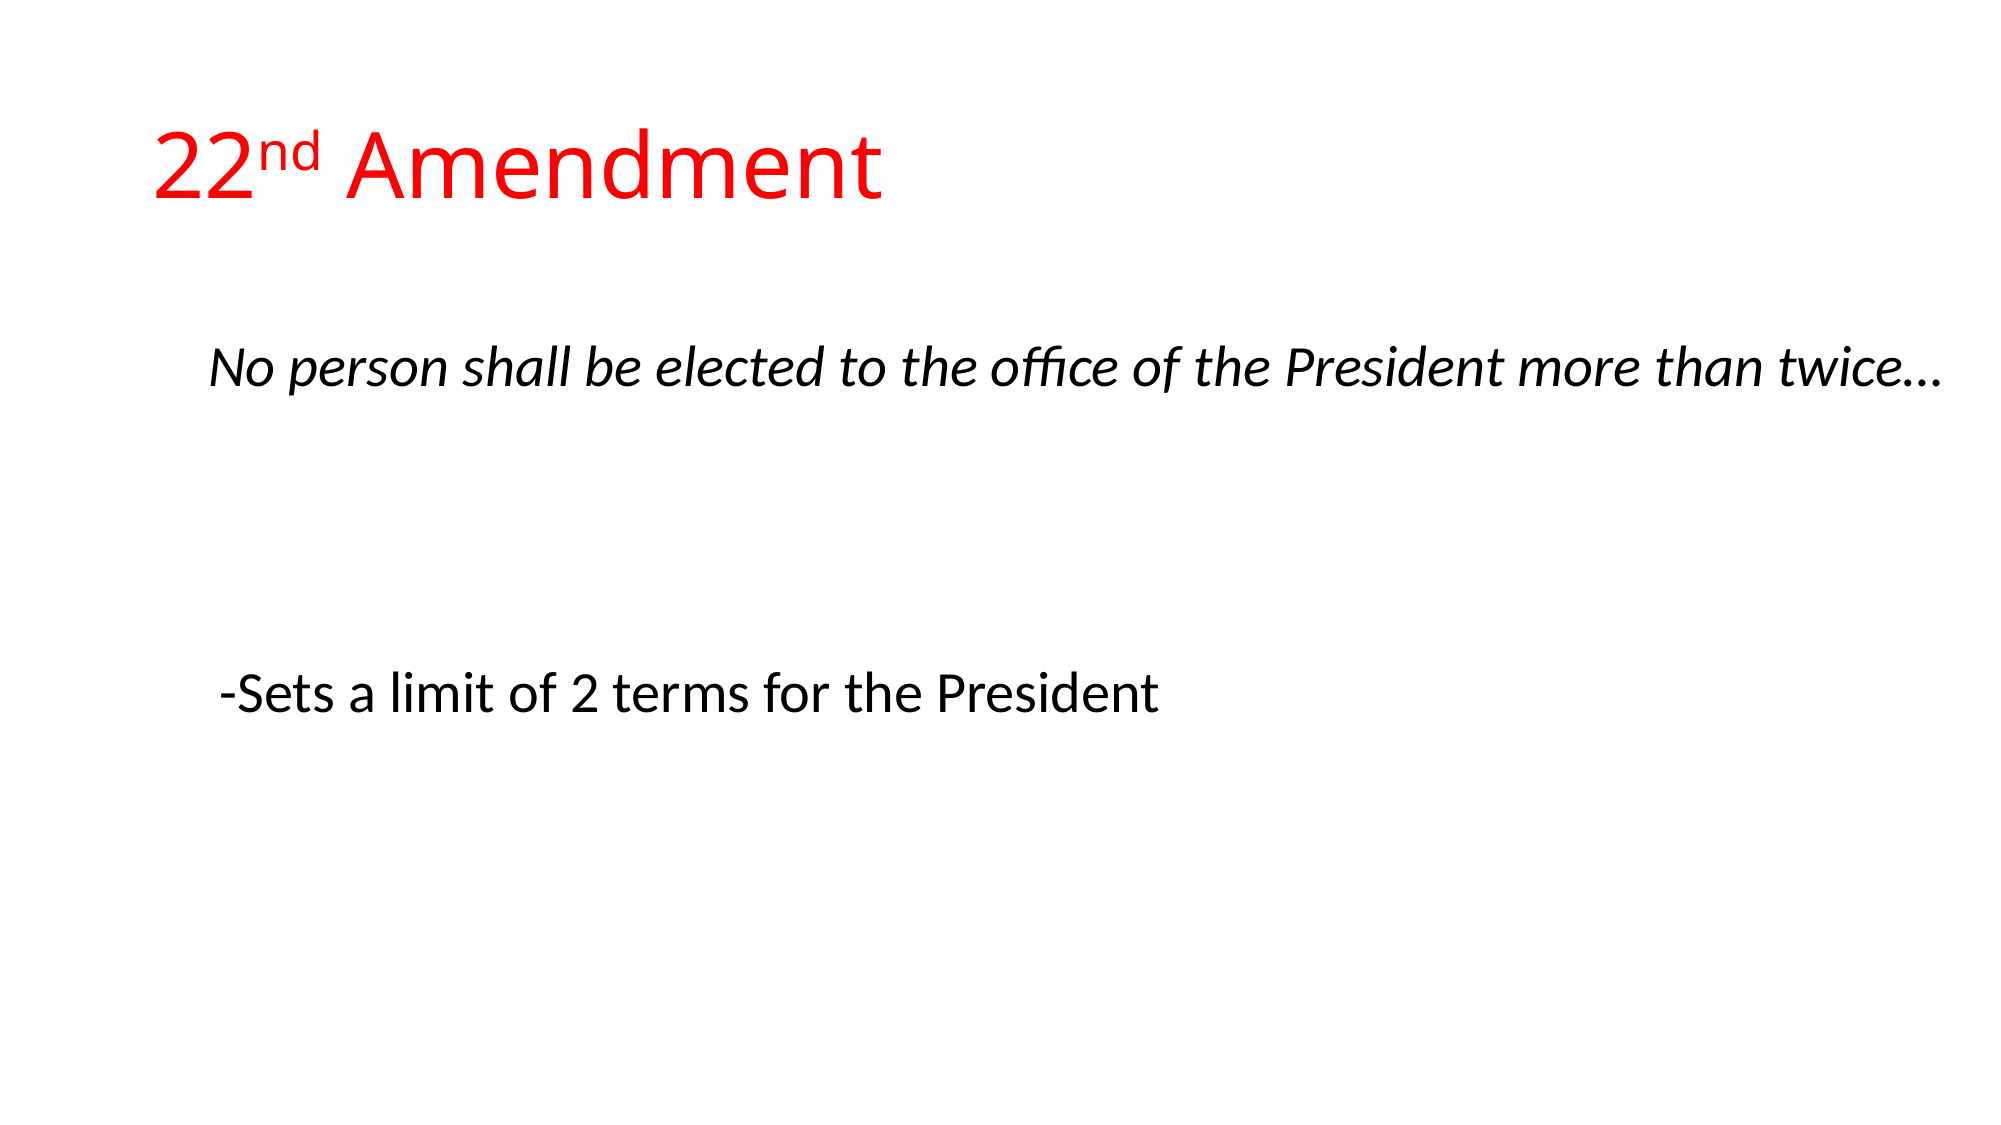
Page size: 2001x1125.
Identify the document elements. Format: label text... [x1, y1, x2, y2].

title 22nd Amendment [137, 59, 1863, 278]
text_box No person shall be elected to the office of the President more than twice… [193, 320, 1960, 406]
text_box -Sets a limit of 2 terms for the President [204, 646, 1176, 732]
